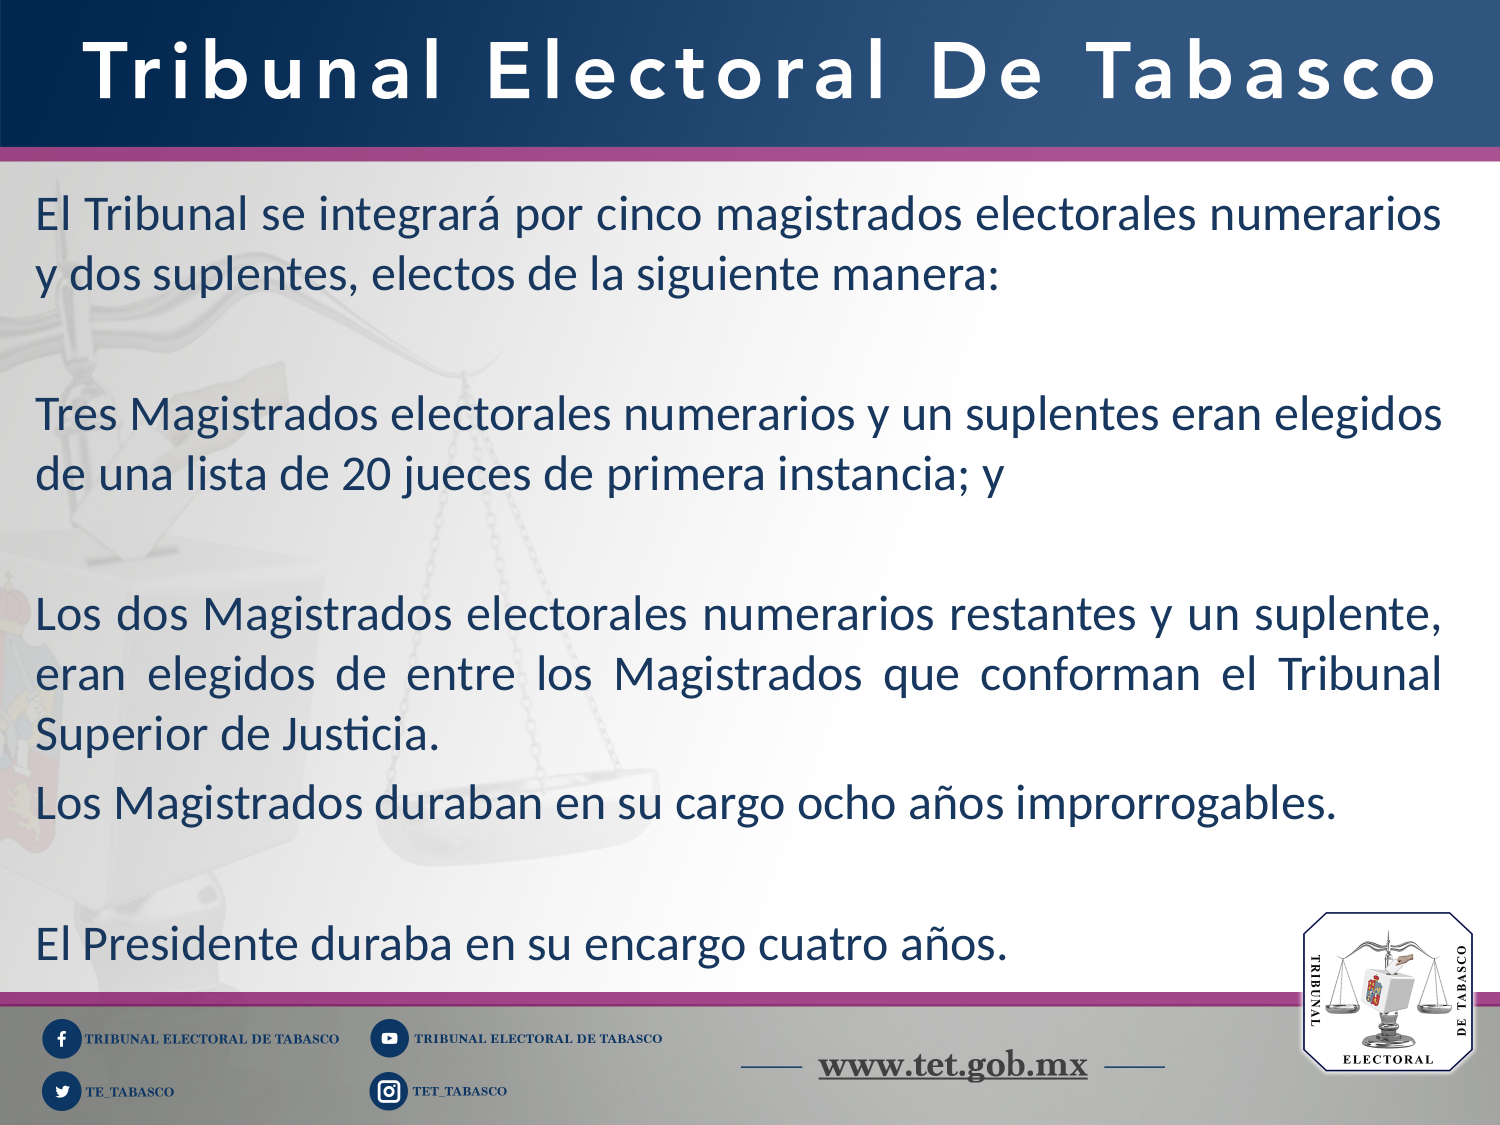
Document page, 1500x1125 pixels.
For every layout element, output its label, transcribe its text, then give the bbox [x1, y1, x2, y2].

picture [0, 0, 1500, 1125]
list El Tribunal se integrará por cinco magistrados electorales numerarios y dos suplentes, electos de la siguiente manera: Tres Magistrados electorales numerarios y un suplentes eran elegidos de una lista de 20 jueces de primera instancia; y Los dos Magistrados electorales numerarios restantes y un suplente, eran elegidos de entre los Magistrados que conforman el Tribunal Superior de Justicia. Los Magistrados duraban en su cargo ocho años improrrogables. El Presidente duraba en su encargo cuatro años. [17, 172, 1459, 1012]
